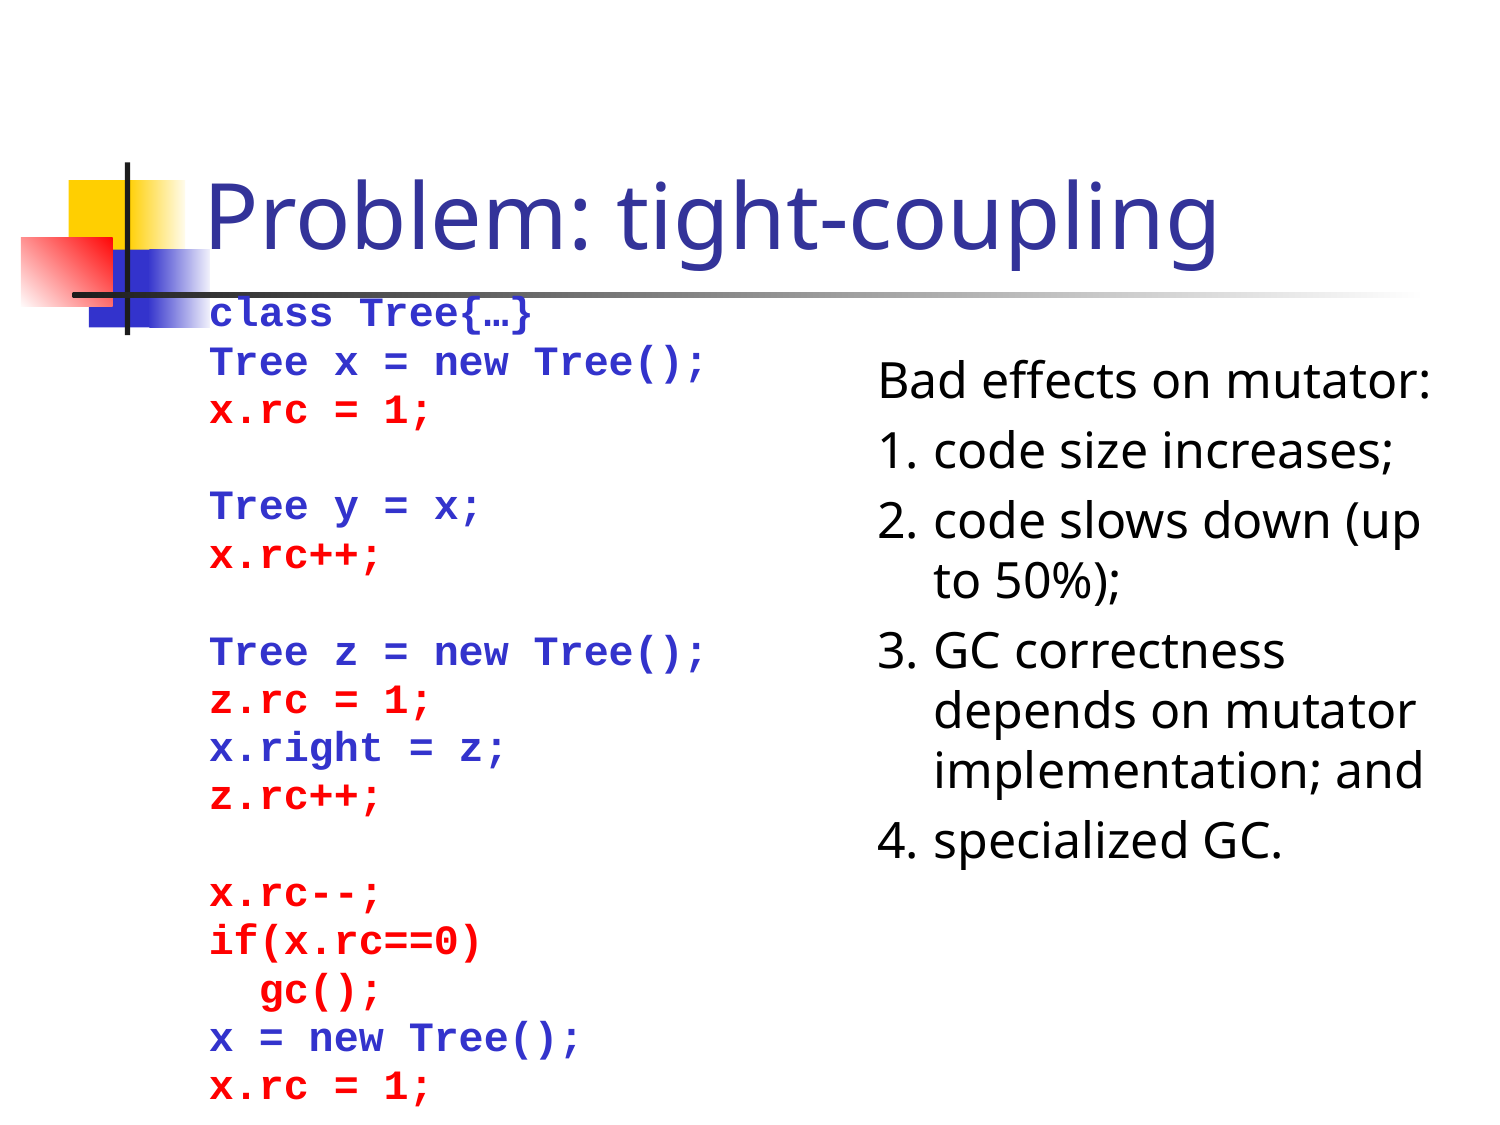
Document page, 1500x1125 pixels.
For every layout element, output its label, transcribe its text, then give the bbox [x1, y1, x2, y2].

title Problem: tight-coupling [188, 35, 1468, 275]
text_box class Tree{…} Tree x = new Tree(); x.rc = 1; Tree y = x; x.rc++; Tree z = new Tree(); z.rc = 1; x.right = z; z.rc++; x.rc--; if(x.rc==0) gc(); x = new Tree(); x.rc = 1; [193, 287, 775, 963]
text_box Bad effects on mutator: code size increases; code slows down (up to 50%); GC correctness depends on mutator implementation; and specialized GC. [862, 341, 1475, 876]
